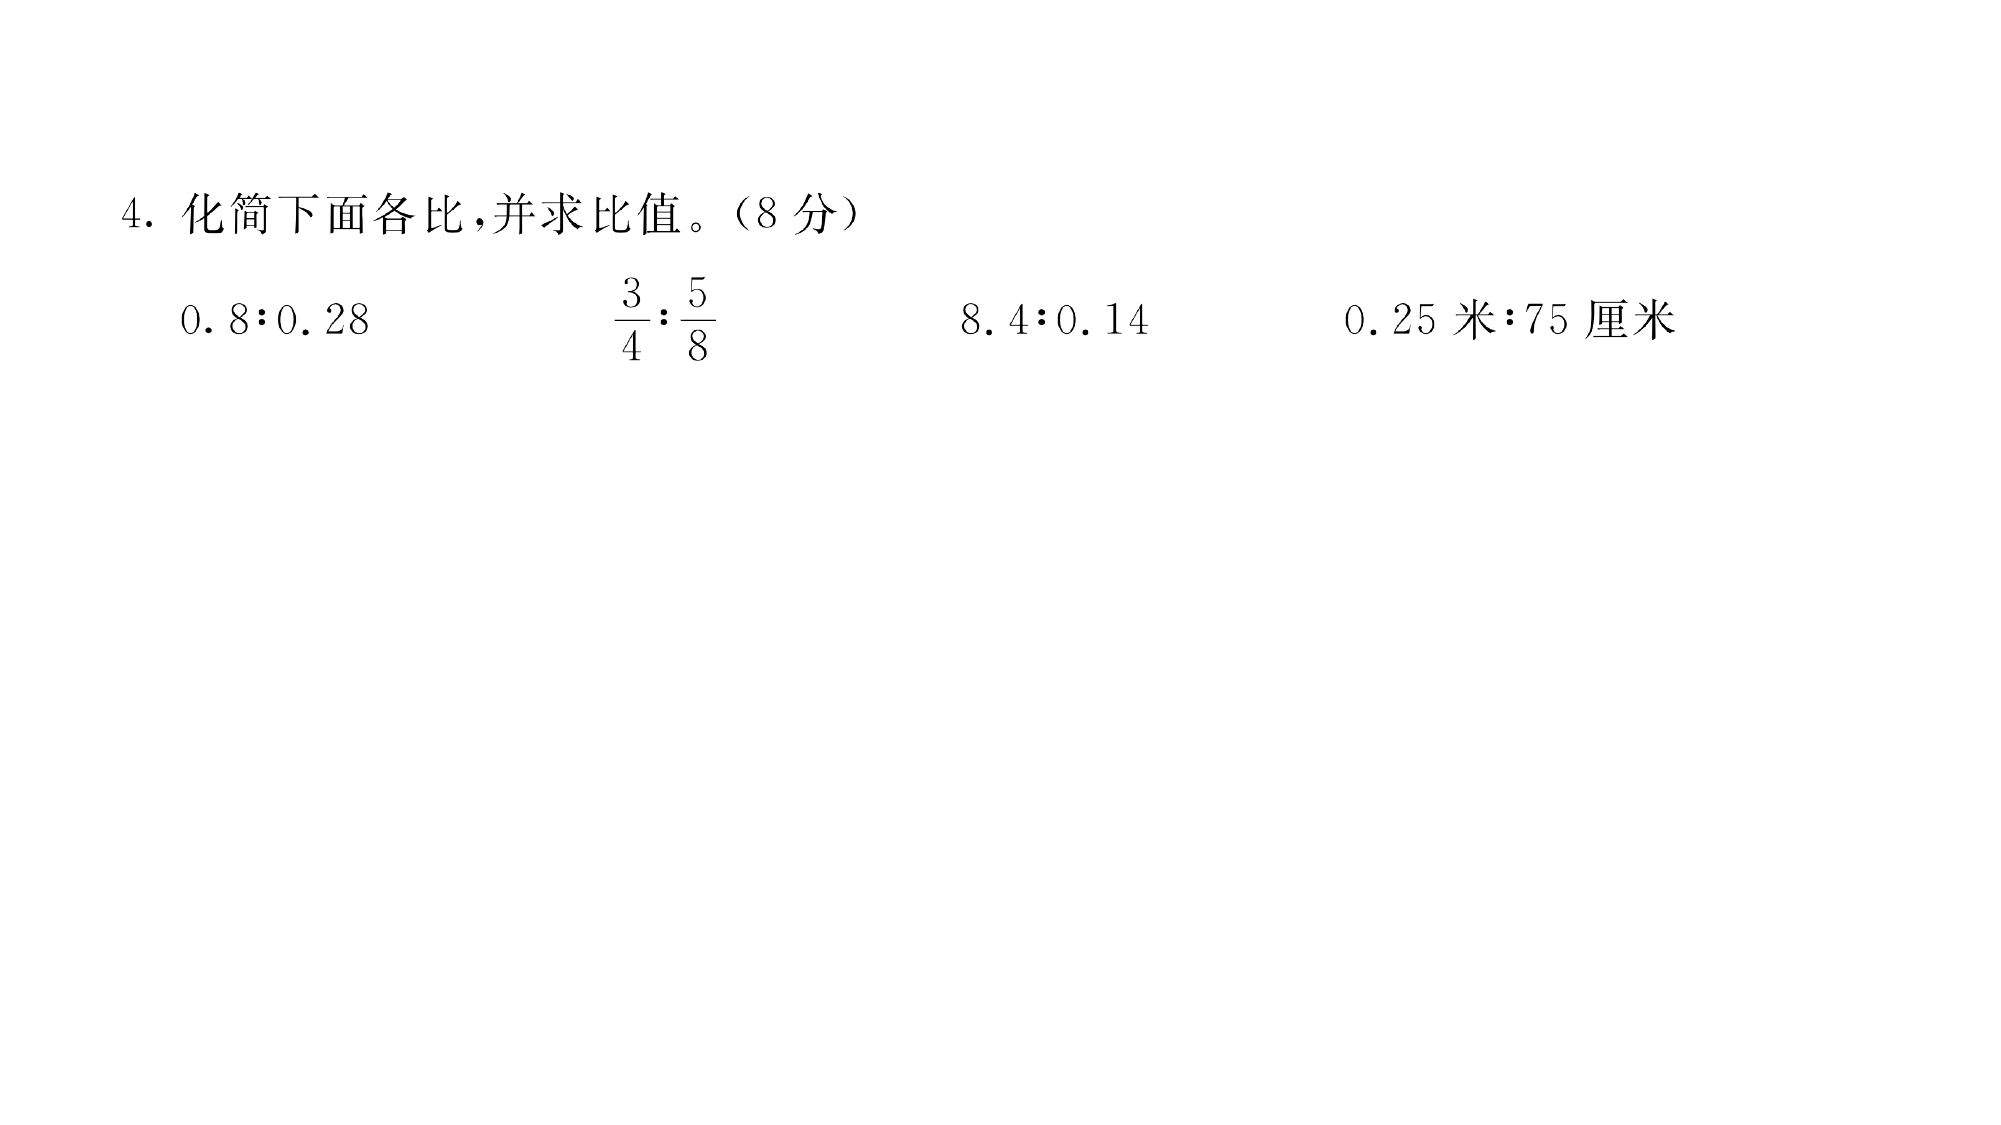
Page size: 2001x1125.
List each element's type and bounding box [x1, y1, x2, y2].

picture [118, 177, 2000, 740]
